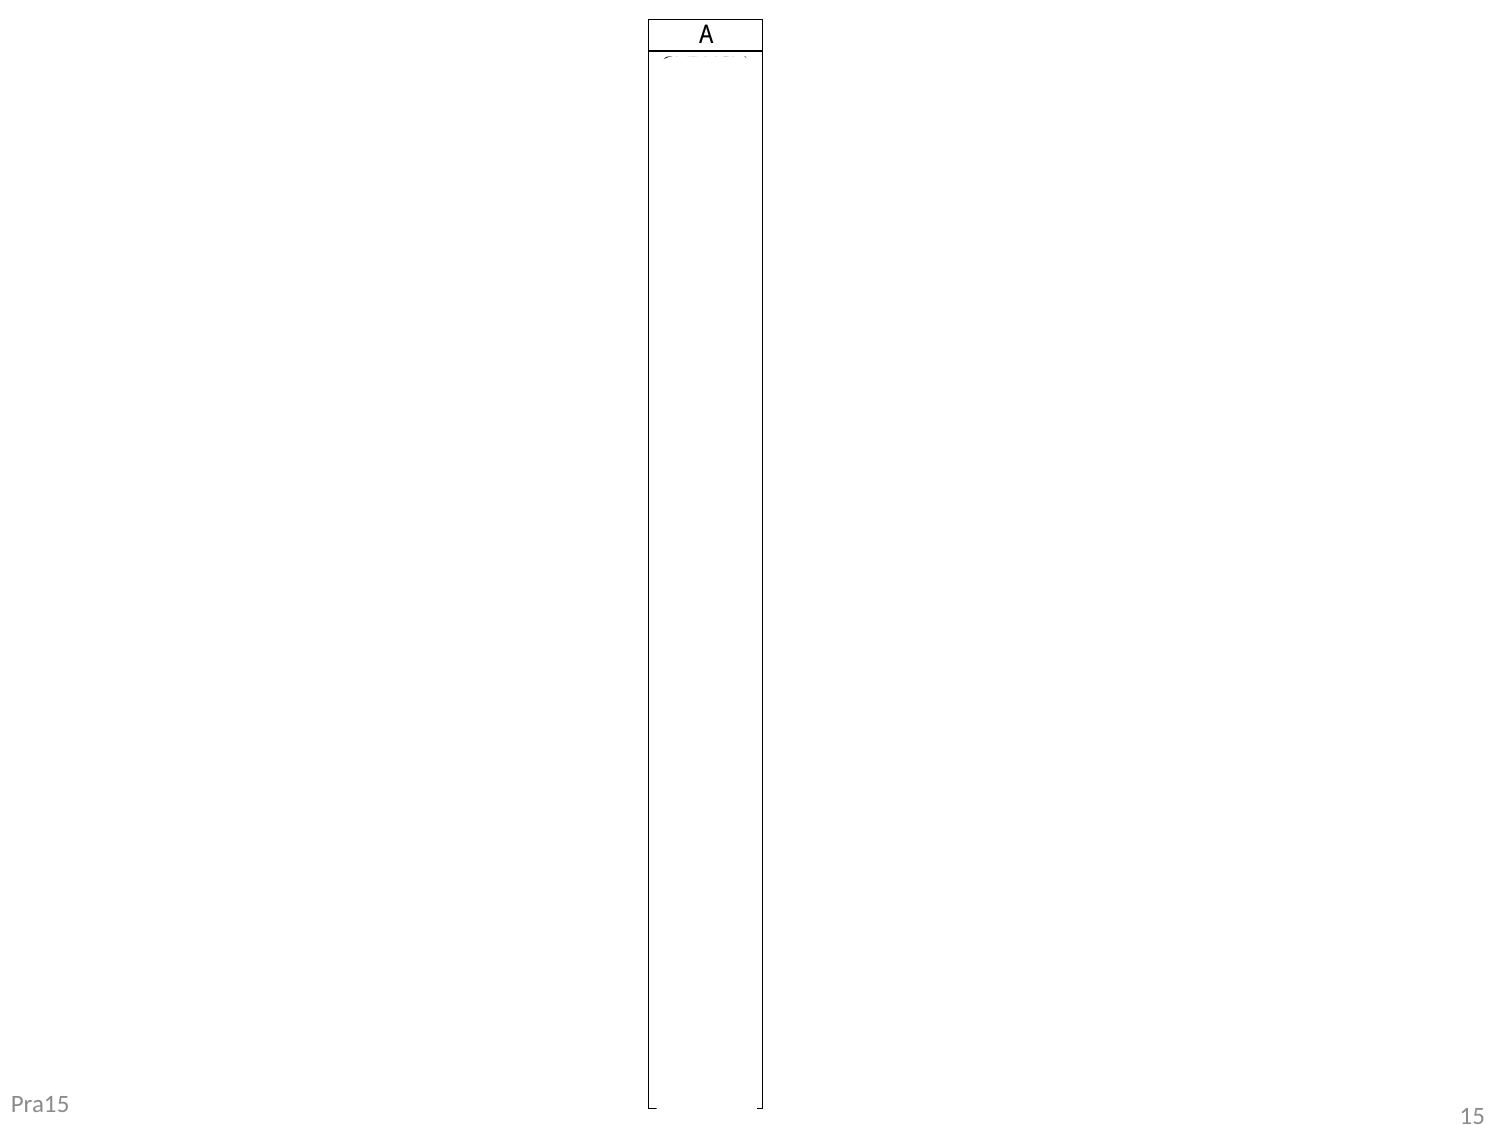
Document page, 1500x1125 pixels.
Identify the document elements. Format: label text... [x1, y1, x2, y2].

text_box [647, 19, 1500, 1125]
footer Pra15 [0, 1072, 294, 1125]
